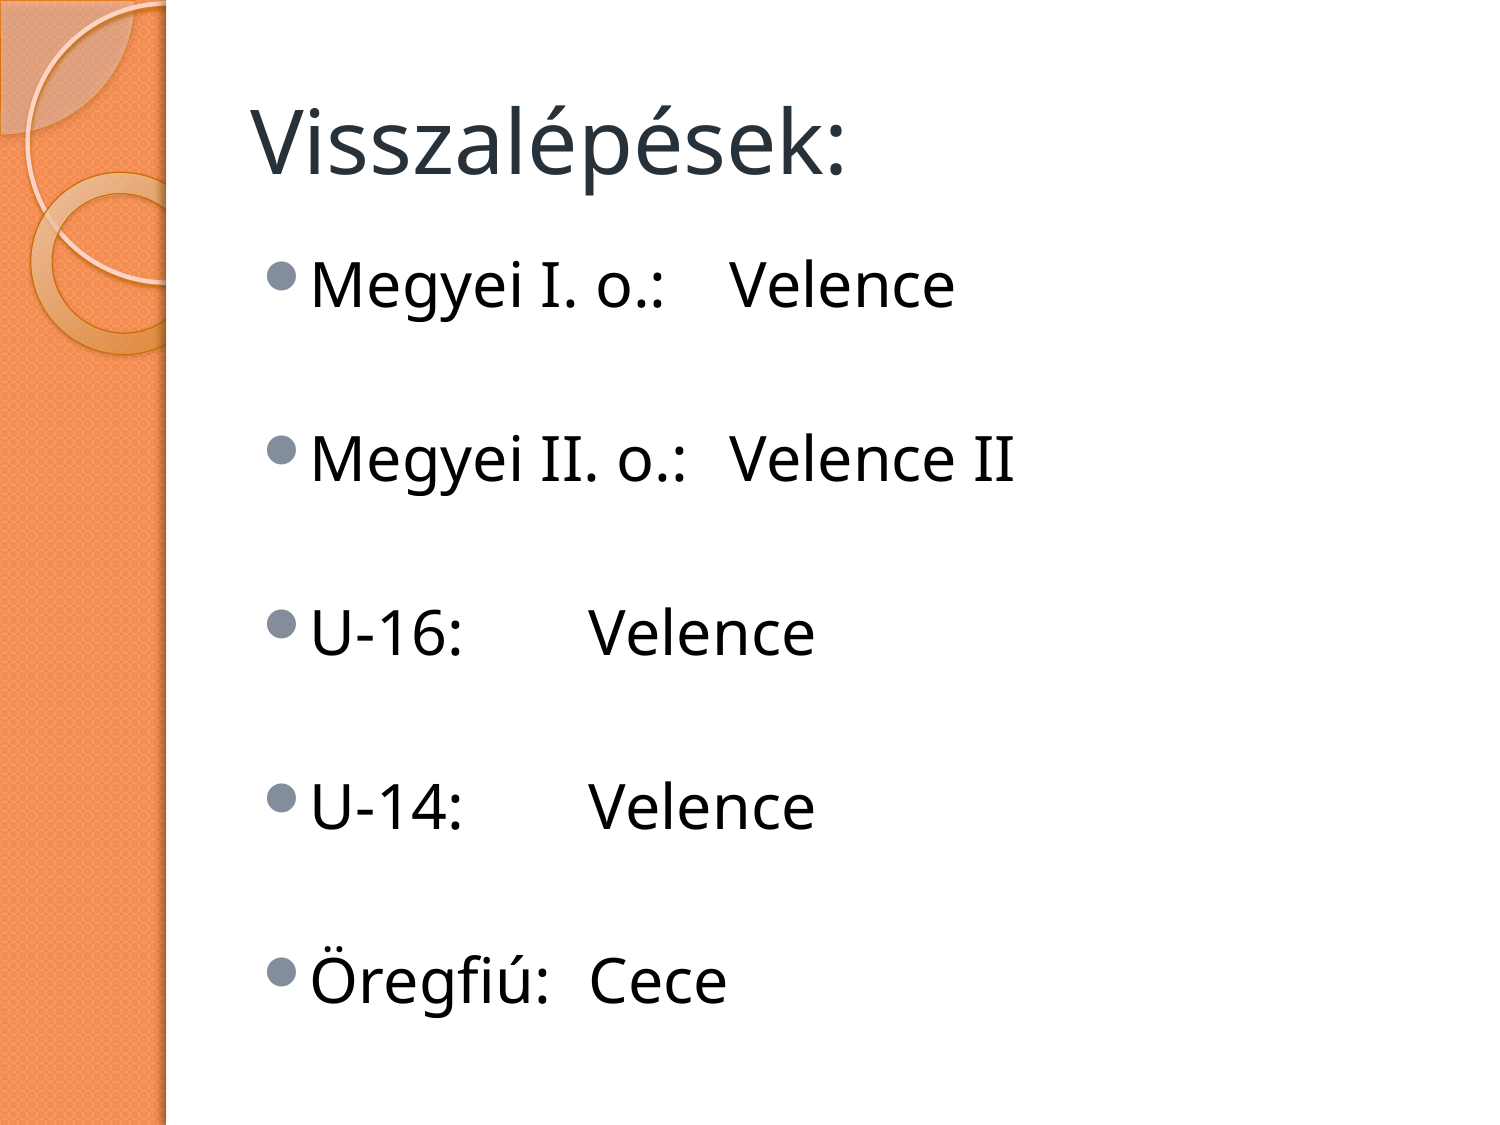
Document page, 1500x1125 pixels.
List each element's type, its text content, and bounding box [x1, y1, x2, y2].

title Visszalépések: [235, 45, 1466, 233]
list Megyei I. o.: Velence Megyei II. o.: Velence II U-16: Velence U-14: Velence Öregfiú: Cece [235, 237, 1466, 1025]
